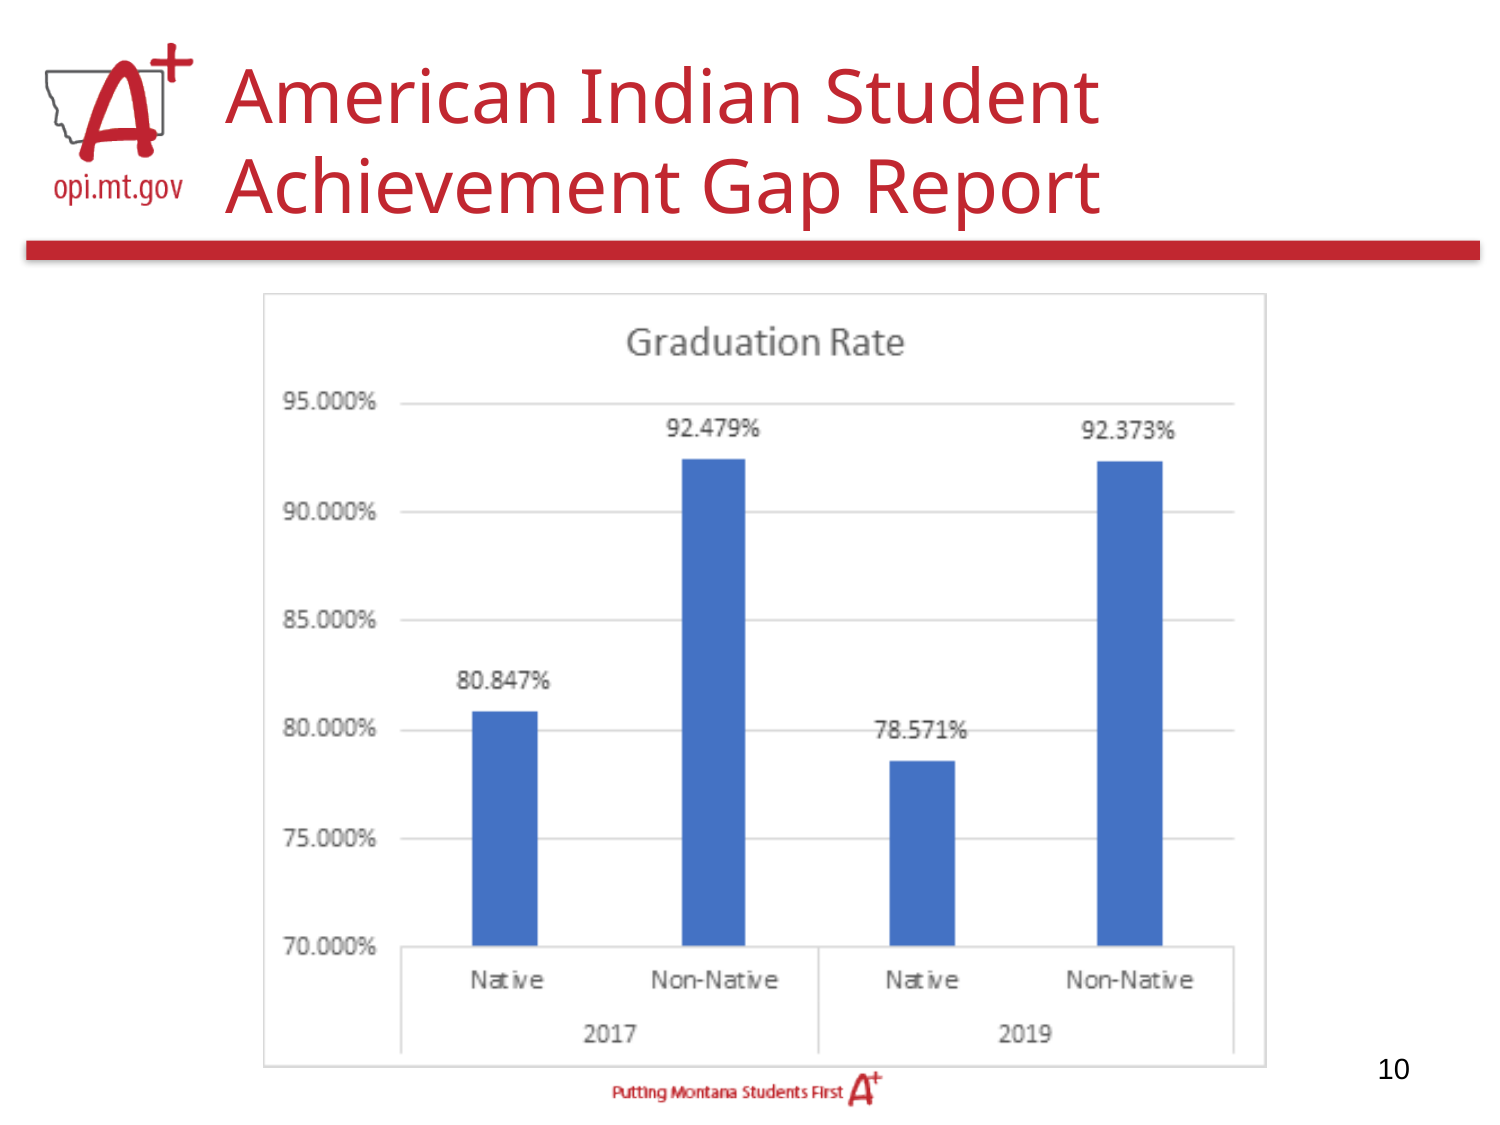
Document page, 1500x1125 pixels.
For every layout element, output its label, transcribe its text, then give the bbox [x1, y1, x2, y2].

title American Indian Student Achievement Gap Report [210, 44, 1477, 233]
picture [16, 32, 213, 230]
slide_number 10 [1074, 1042, 1425, 1103]
picture [263, 292, 1268, 1116]
